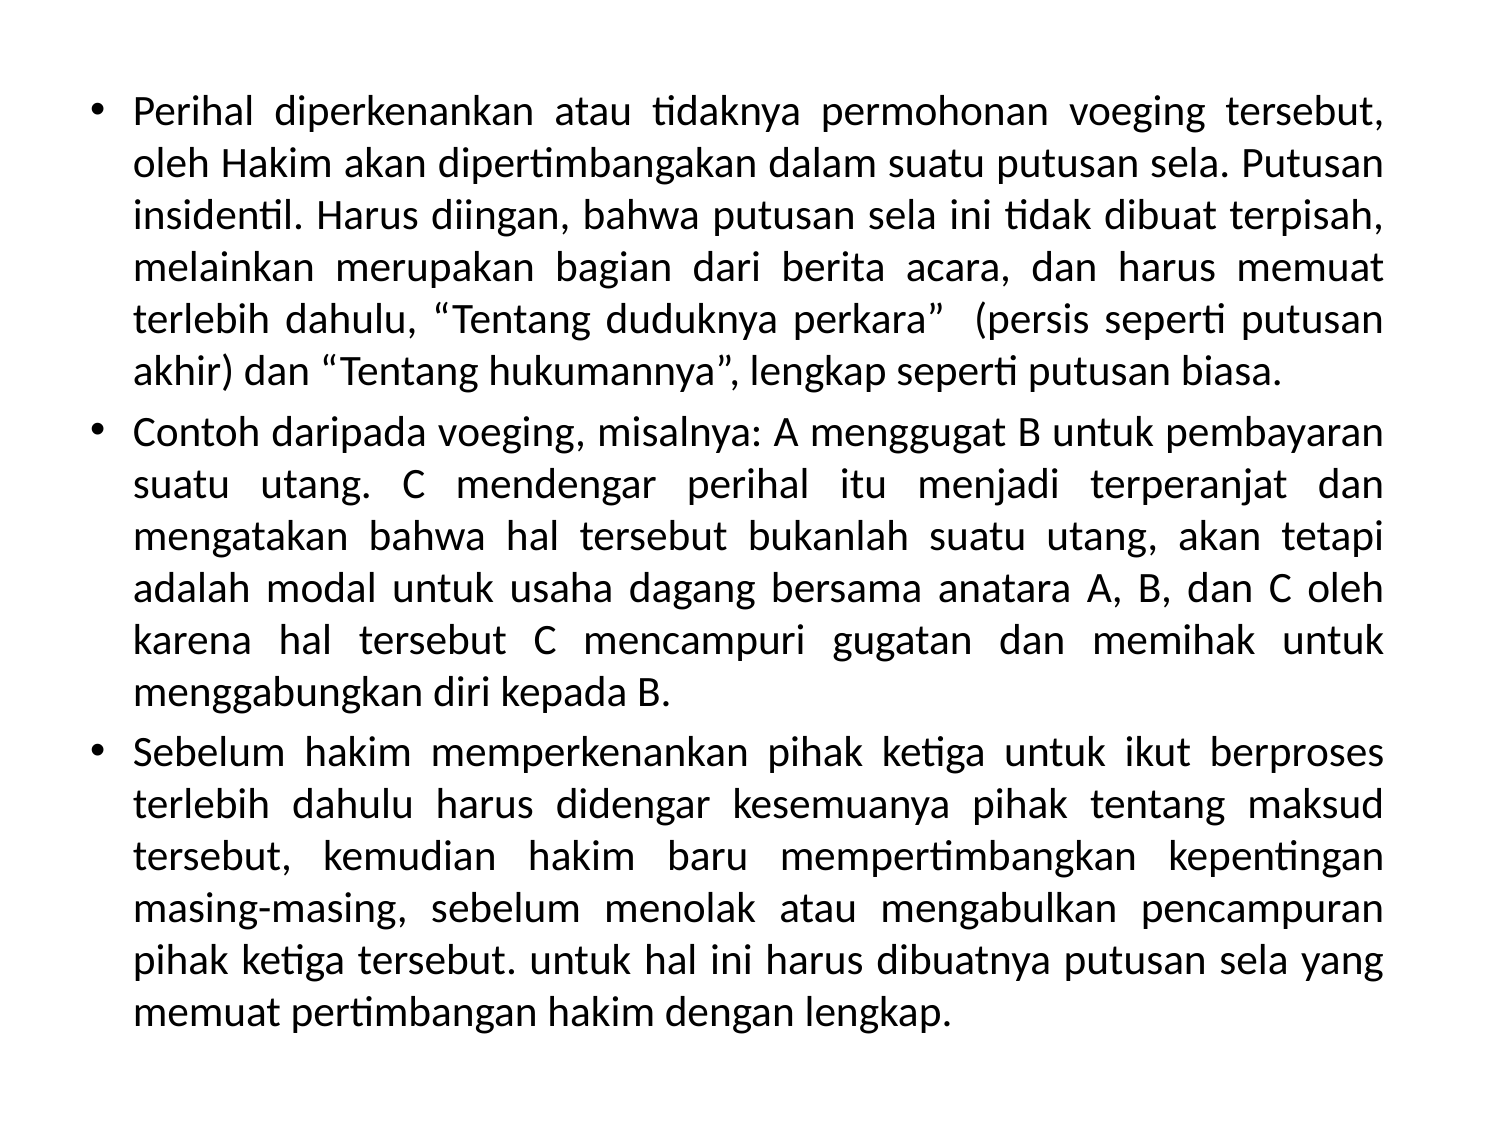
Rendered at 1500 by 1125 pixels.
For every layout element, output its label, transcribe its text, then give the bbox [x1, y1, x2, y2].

list Perihal diperkenankan atau tidaknya permohonan voeging tersebut, oleh Hakim akan dipertimbangakan dalam suatu putusan sela. Putusan insidentil. Harus diingan, bahwa putusan sela ini tidak dibuat terpisah, melainkan merupakan bagian dari berita acara, dan harus memuat terlebih dahulu, “Tentang duduknya perkara” (persis seperti putusan akhir) dan “Tentang hukumannya”, lengkap seperti putusan biasa. Contoh daripada voeging, misalnya: A menggugat B untuk pembayaran suatu utang. C mendengar perihal itu menjadi terperanjat dan mengatakan bahwa hal tersebut bukanlah suatu utang, akan tetapi adalah modal untuk usaha dagang bersama anatara A, B, dan C oleh karena hal tersebut C mencampuri gugatan dan memihak untuk menggabungkan diri kepada B. Sebelum hakim memperkenankan pihak ketiga untuk ikut berproses terlebih dahulu harus didengar kesemuanya pihak tentang maksud tersebut, kemudian hakim baru mempertimbangkan kepentingan masing-masing, sebelum menolak atau mengabulkan pencampuran pihak ketiga tersebut. untuk hal ini harus dibuatnya putusan sela yang memuat pertimbangan hakim dengan lengkap. [75, 75, 1400, 1062]
